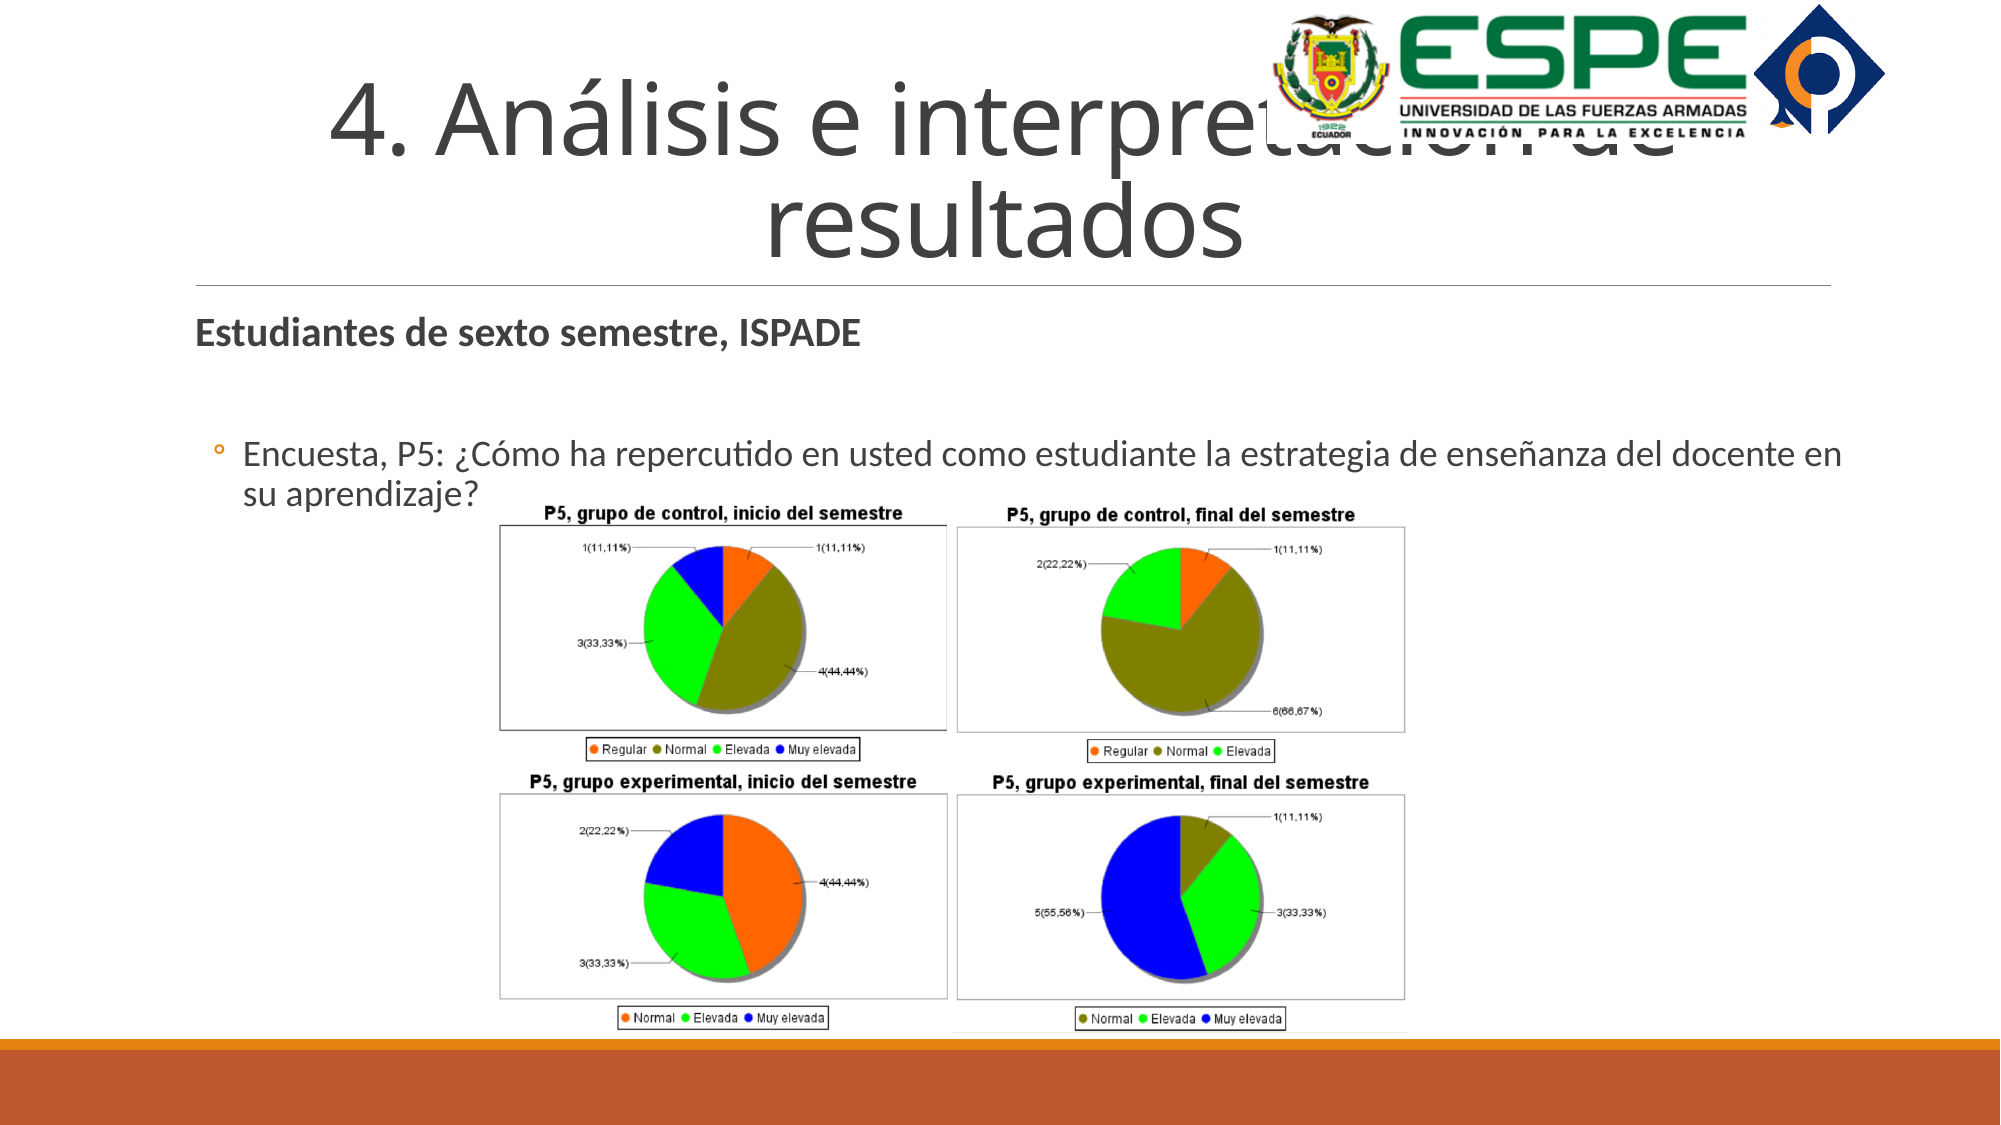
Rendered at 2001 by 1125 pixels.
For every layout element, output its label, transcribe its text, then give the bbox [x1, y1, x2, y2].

picture [492, 495, 1411, 1036]
title 4. Análisis e interpretación de resultados [180, 47, 1830, 285]
list Estudiantes de sexto semestre, ISPADE Encuesta, P5: ¿Cómo ha repercutido en usted como estudiante la estrategia de enseñanza del docente en su aprendizaje? [180, 302, 1849, 963]
picture [1267, 4, 1885, 144]
